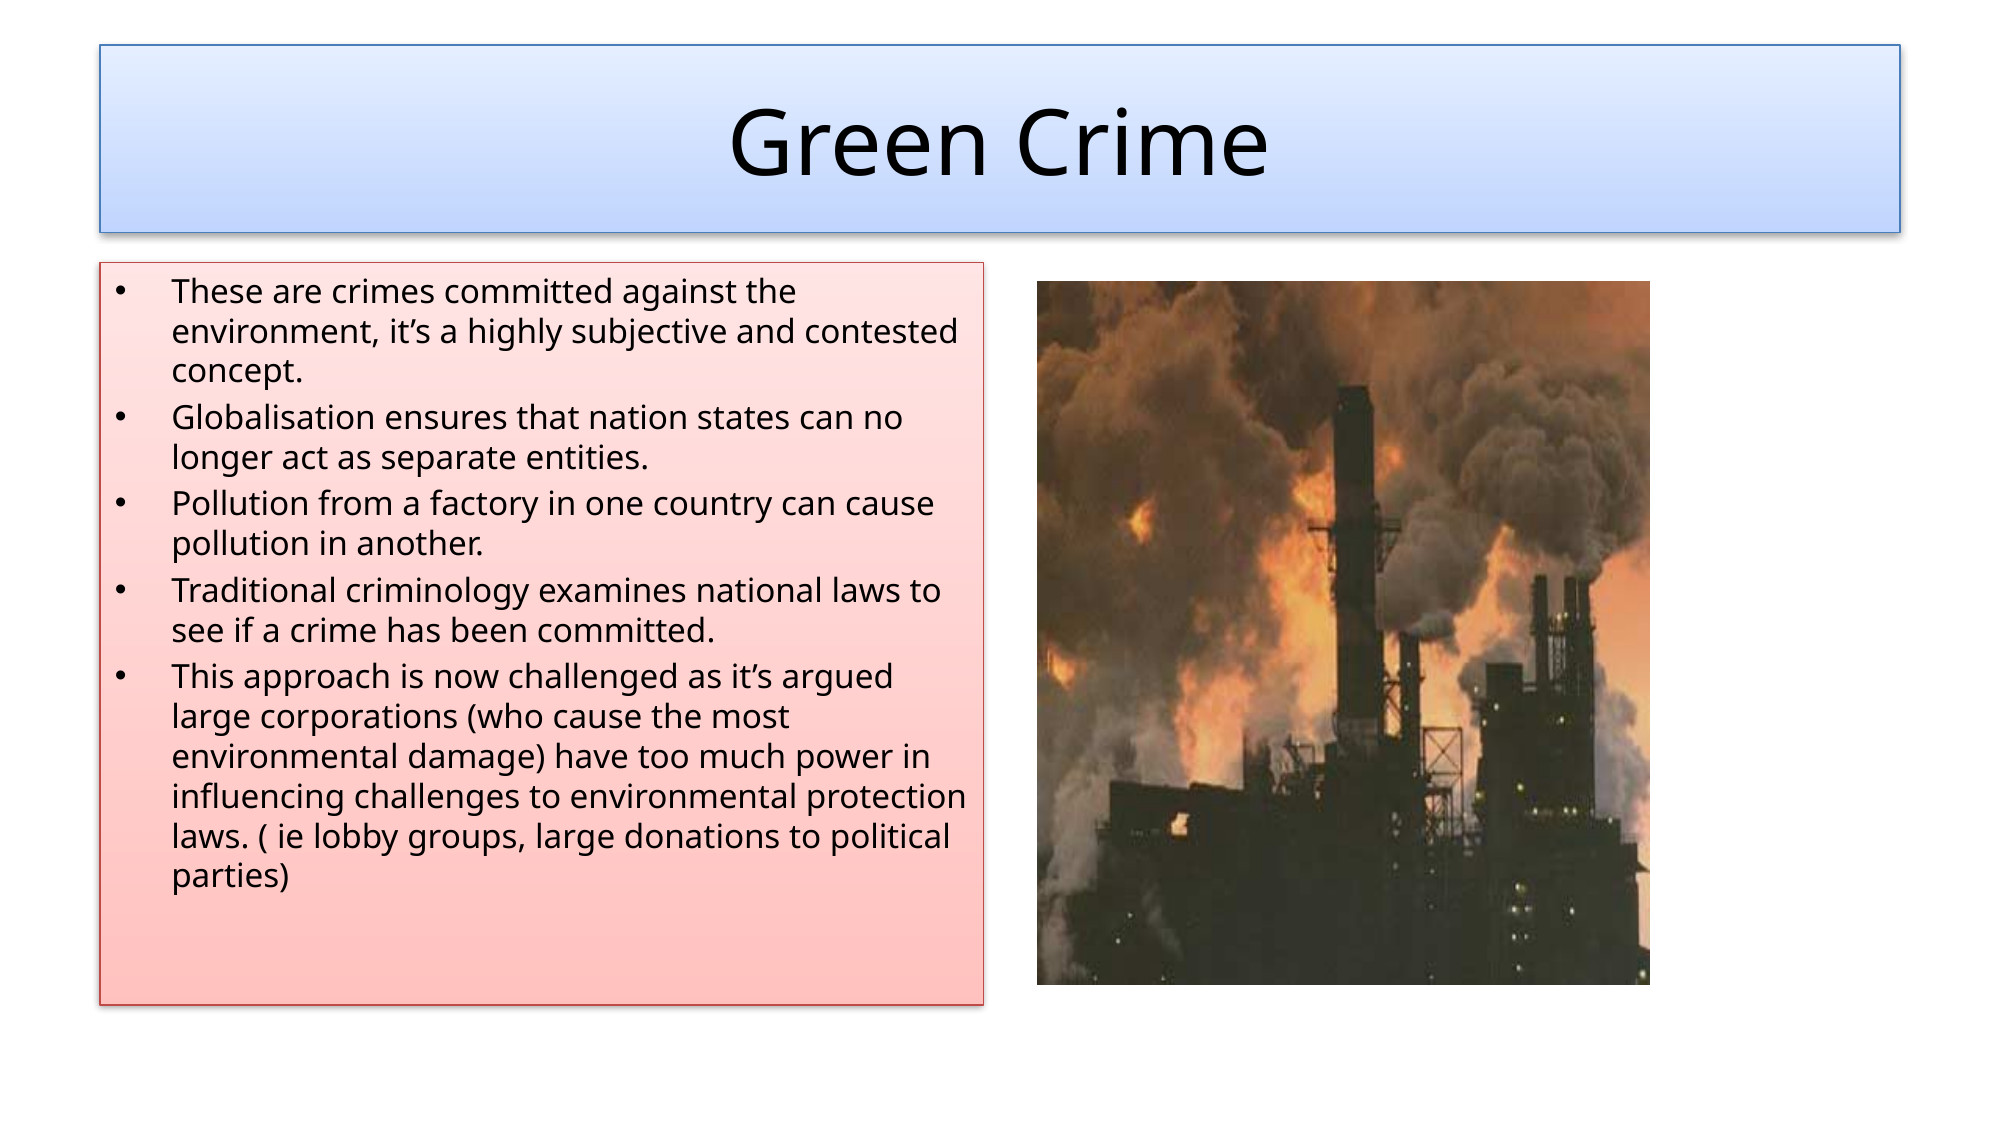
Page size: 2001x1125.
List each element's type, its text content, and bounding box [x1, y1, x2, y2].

title Green Crime [99, 44, 1901, 233]
list These are crimes committed against the environment, it’s a highly subjective and contested concept. Globalisation ensures that nation states can no longer act as separate entities. Pollution from a factory in one country can cause pollution in another. Traditional criminology examines national laws to see if a crime has been committed. This approach is now challenged as it’s argued large corporations (who cause the most environmental damage) have too much power in influencing challenges to environmental protection laws. ( ie lobby groups, large donations to political parties) [99, 262, 984, 1006]
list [1037, 280, 1651, 985]
